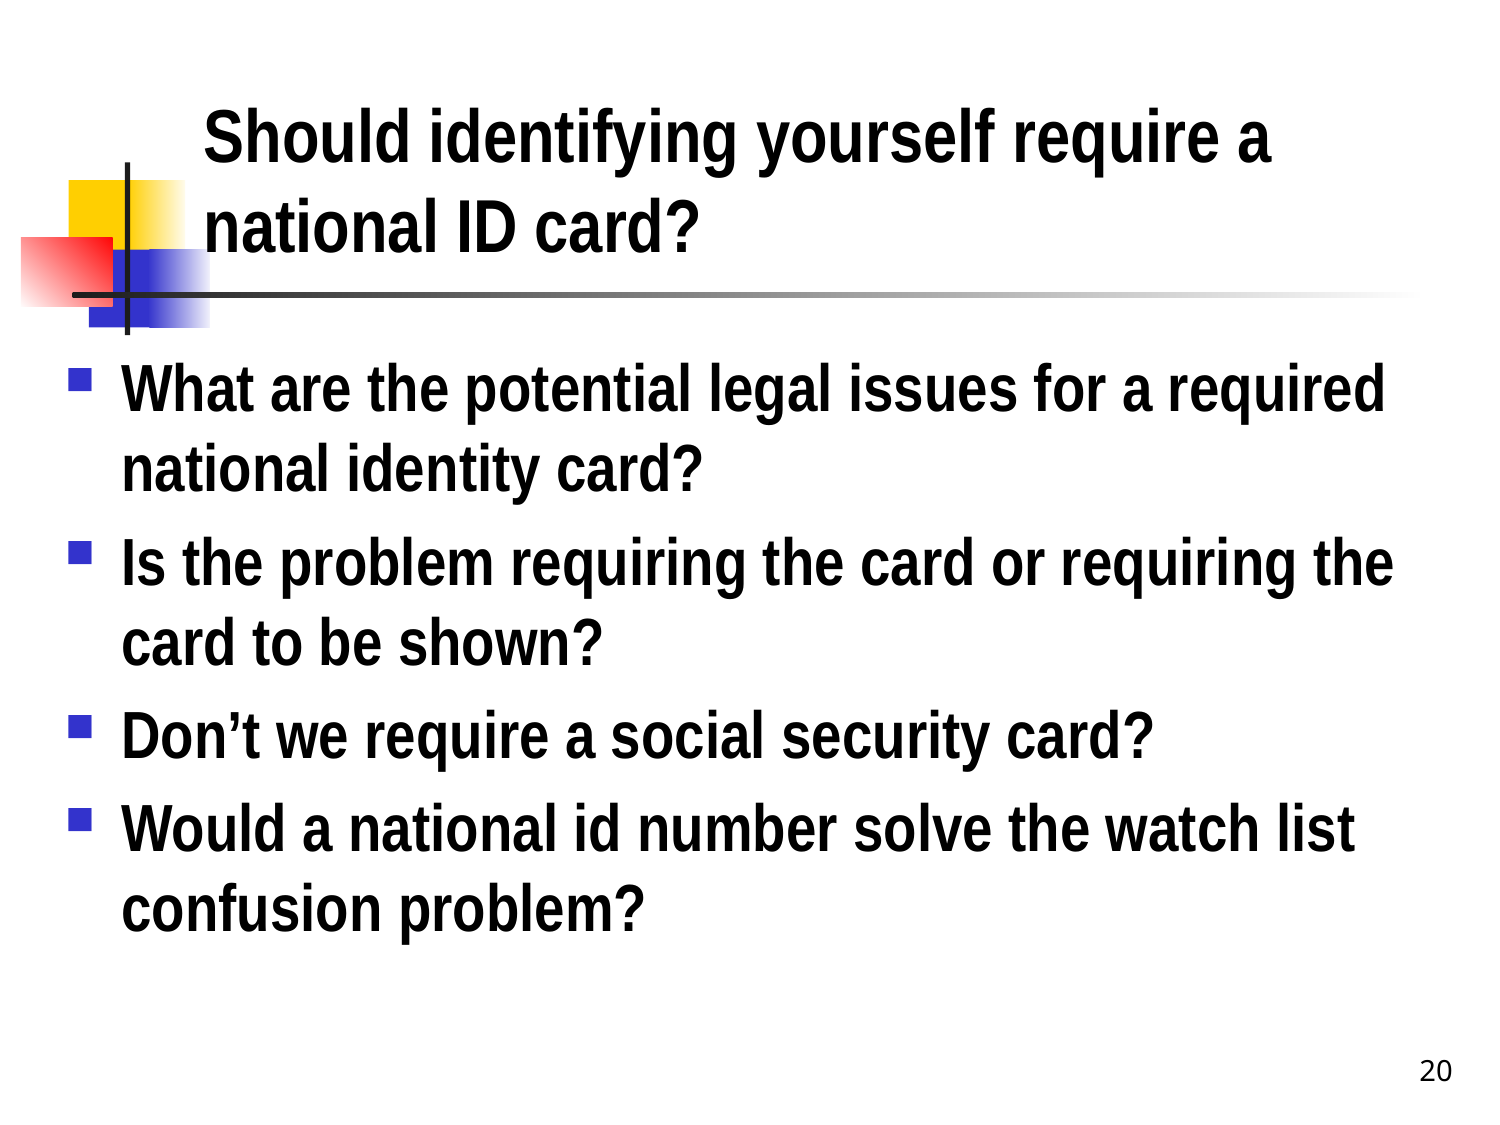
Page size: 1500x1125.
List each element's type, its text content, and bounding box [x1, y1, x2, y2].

slide_number 20 [1155, 1024, 1468, 1100]
list What are the potential legal issues for a required national identity card? Is the problem requiring the card or requiring the card to be shown? Don’t we require a social security card? Would a national id number solve the watch list confusion problem? [50, 337, 1450, 1075]
title Should identifying yourself require a national ID card? [188, 35, 1468, 275]
